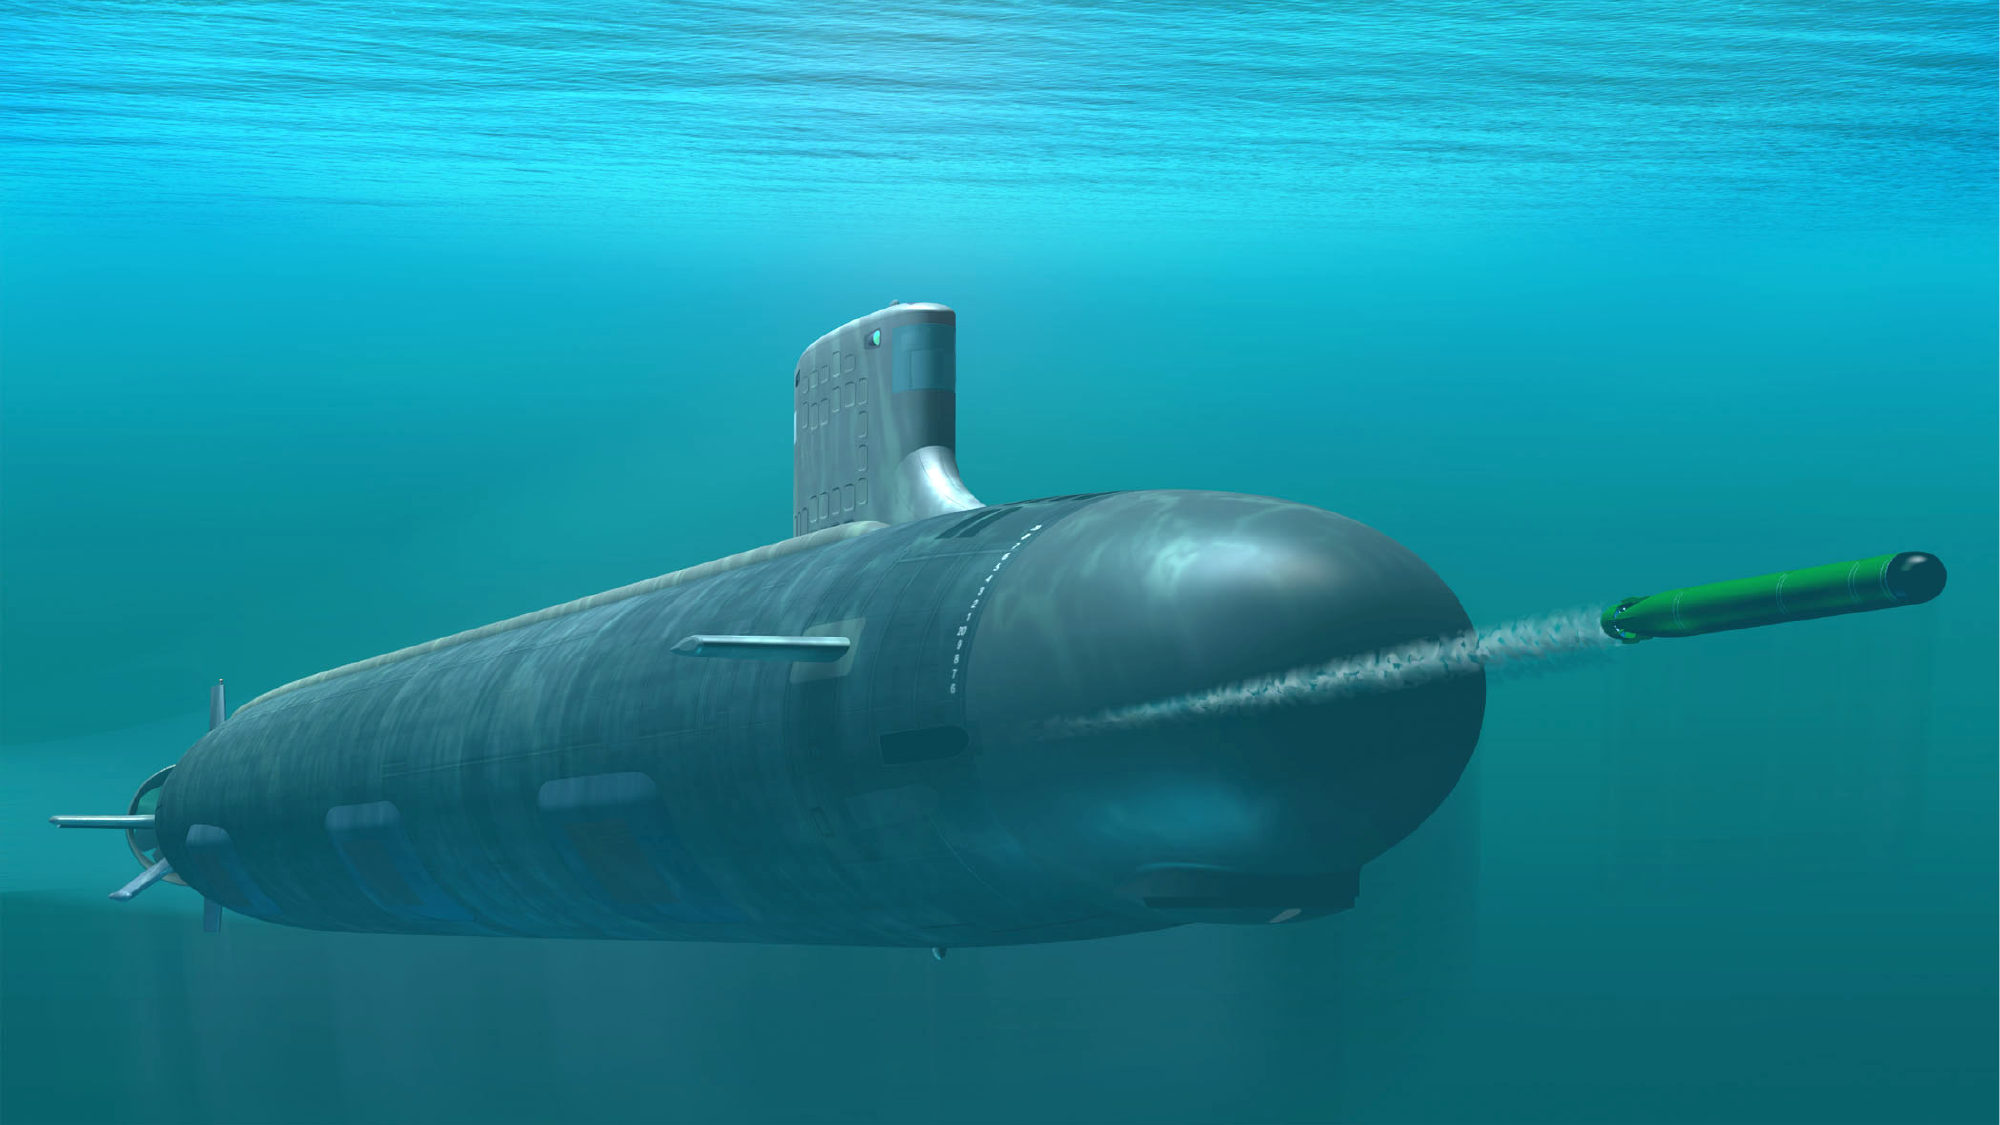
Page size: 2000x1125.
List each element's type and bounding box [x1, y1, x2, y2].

list [0, 0, 2000, 1125]
